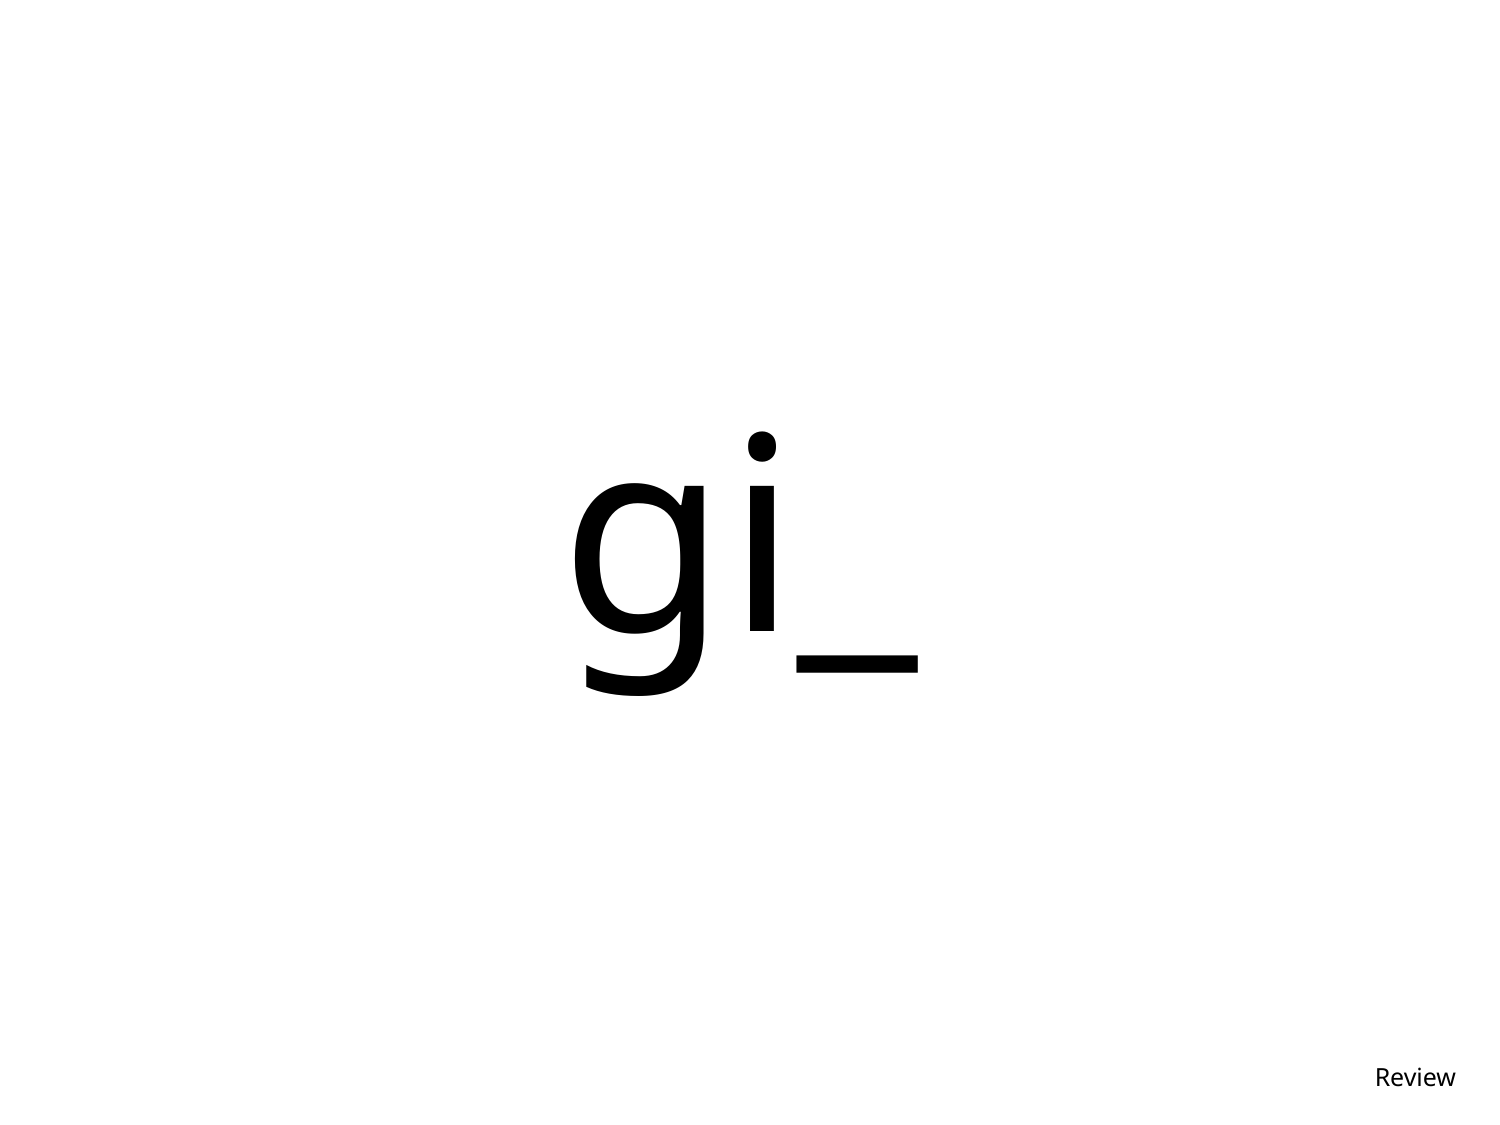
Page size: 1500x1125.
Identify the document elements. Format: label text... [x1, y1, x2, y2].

title gi_ [77, 278, 1401, 698]
text_box Review [1345, 1054, 1486, 1099]
